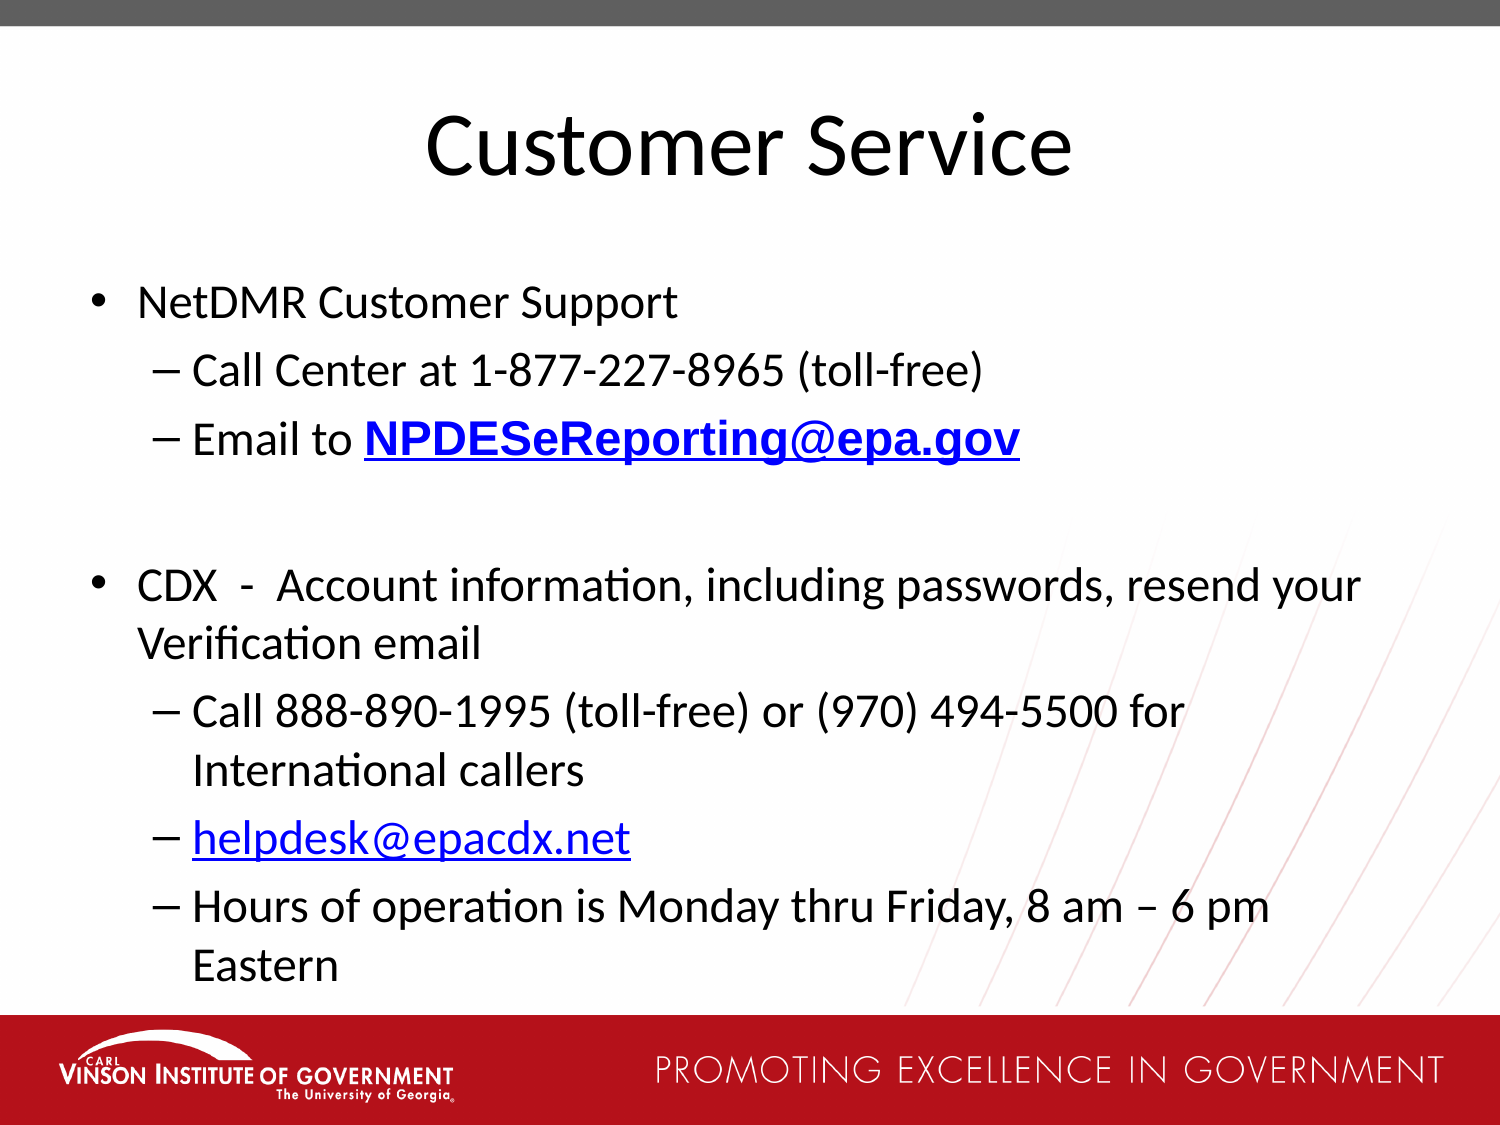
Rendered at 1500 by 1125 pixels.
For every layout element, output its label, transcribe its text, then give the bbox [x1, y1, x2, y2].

title Customer Service [75, 45, 1425, 233]
list NetDMR Customer Support Call Center at 1-877-227-8965 (toll-free) Email to NPDESeReporting@epa.gov CDX - Account information, including passwords, resend your Verification email Call 888-890-1995 (toll-free) or (970) 494-5500 for International callers helpdesk@epacdx.net Hours of operation is Monday thru Friday, 8 am – 6 pm Eastern [75, 262, 1425, 1005]
picture [0, 0, 1500, 1125]
